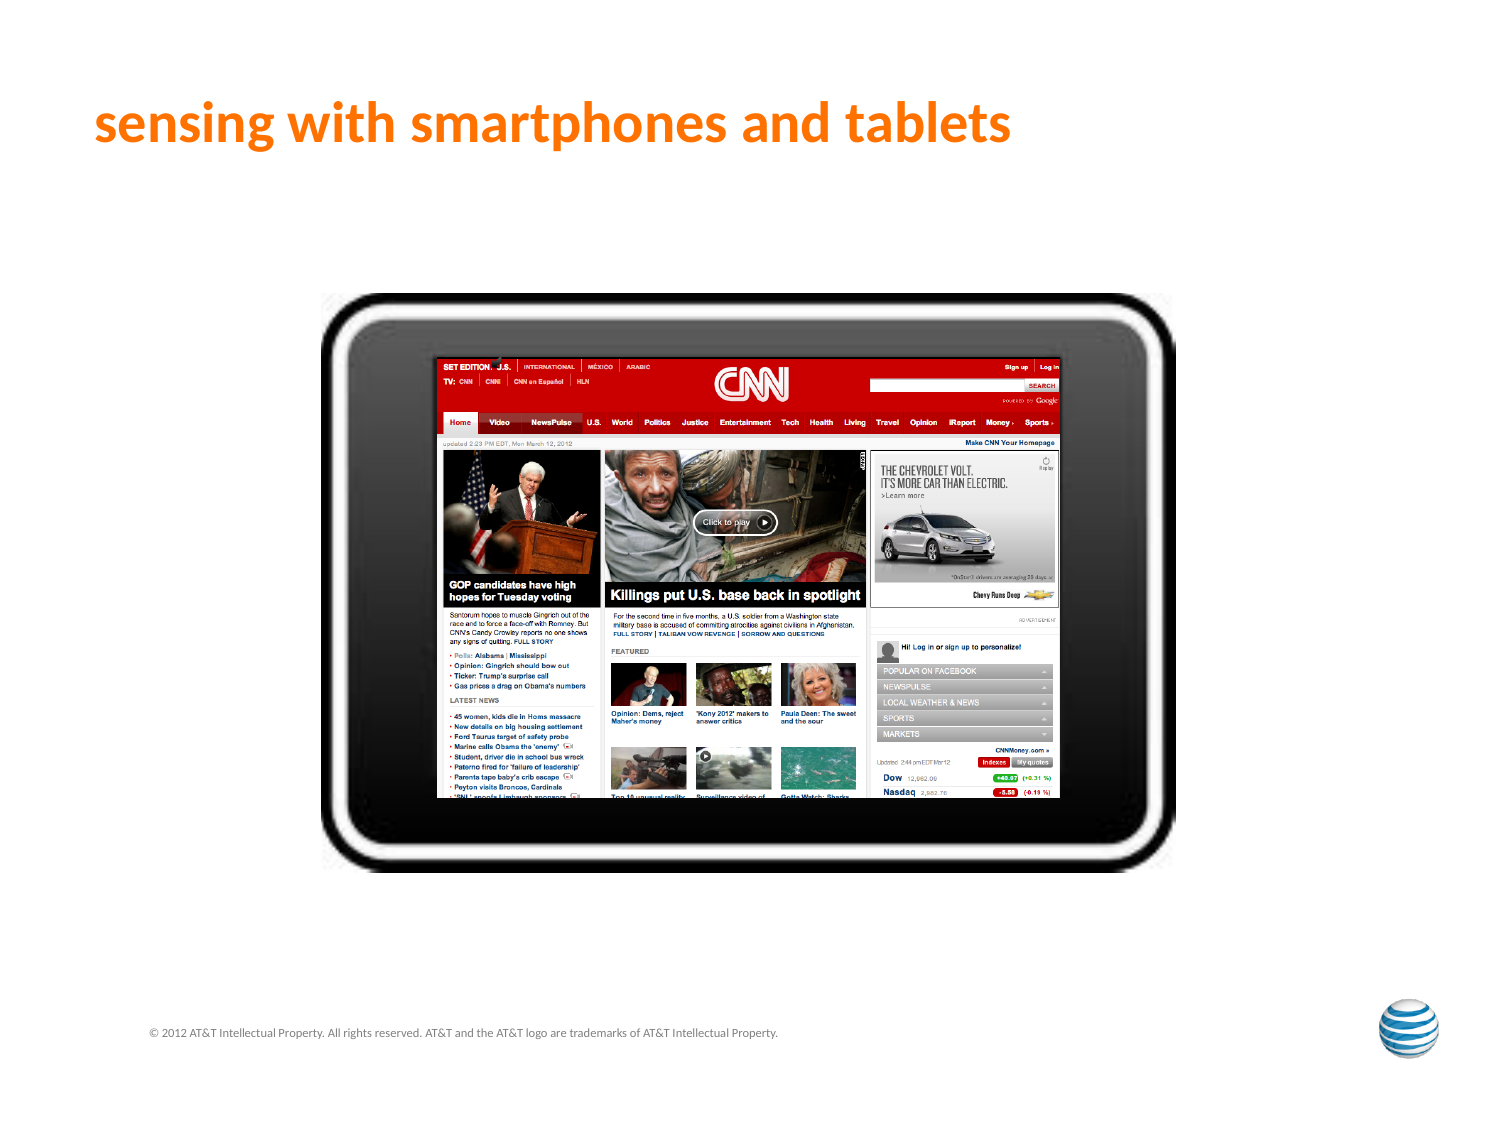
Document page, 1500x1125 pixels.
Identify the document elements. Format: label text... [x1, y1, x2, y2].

picture [320, 293, 1176, 873]
picture [1377, 997, 1500, 1125]
footer © 2012 AT&T Intellectual Property. All rights reserved. AT&T and the AT&T logo are trademarks of AT&T Intellectual Property. [148, 1024, 1096, 1101]
title sensing with smartphones and tablets [94, 84, 1406, 260]
